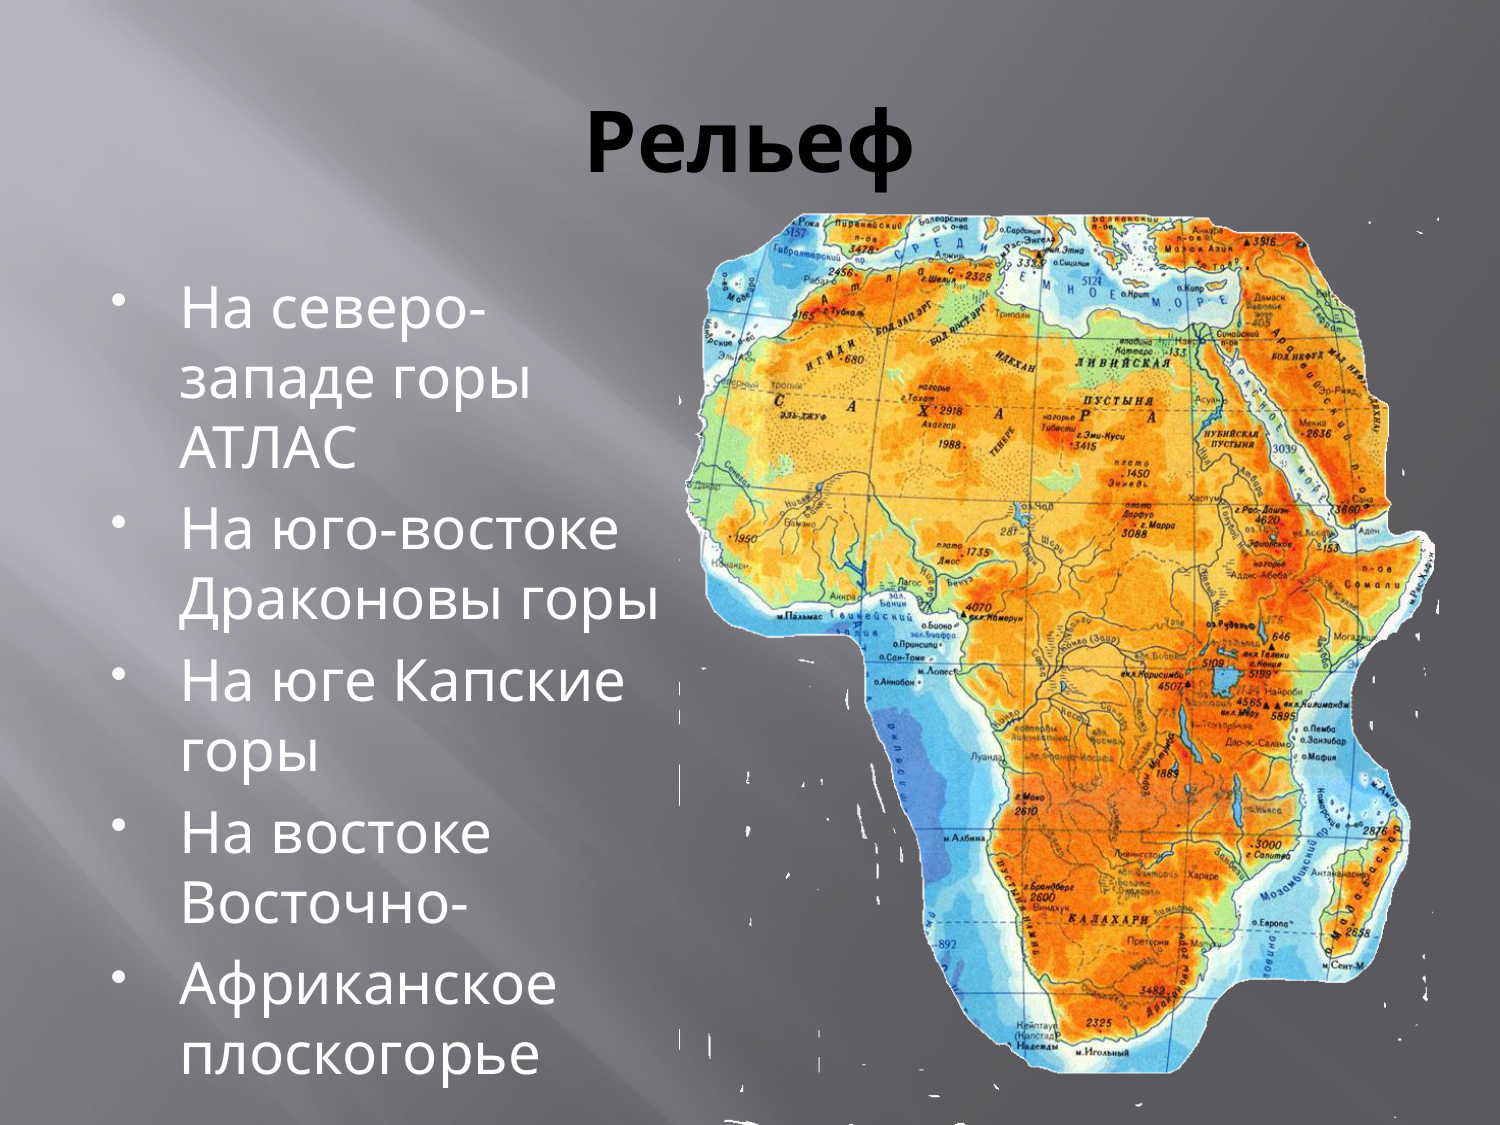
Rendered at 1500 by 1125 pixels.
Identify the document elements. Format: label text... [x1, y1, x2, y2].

title Рельеф [75, 45, 1425, 233]
list На северо-западе горы АТЛАС На юго-востоке Драконовы горы На юге Капские горы На востоке Восточно- Африканское плоскогорье [75, 262, 679, 1035]
picture [679, 200, 1439, 1125]
